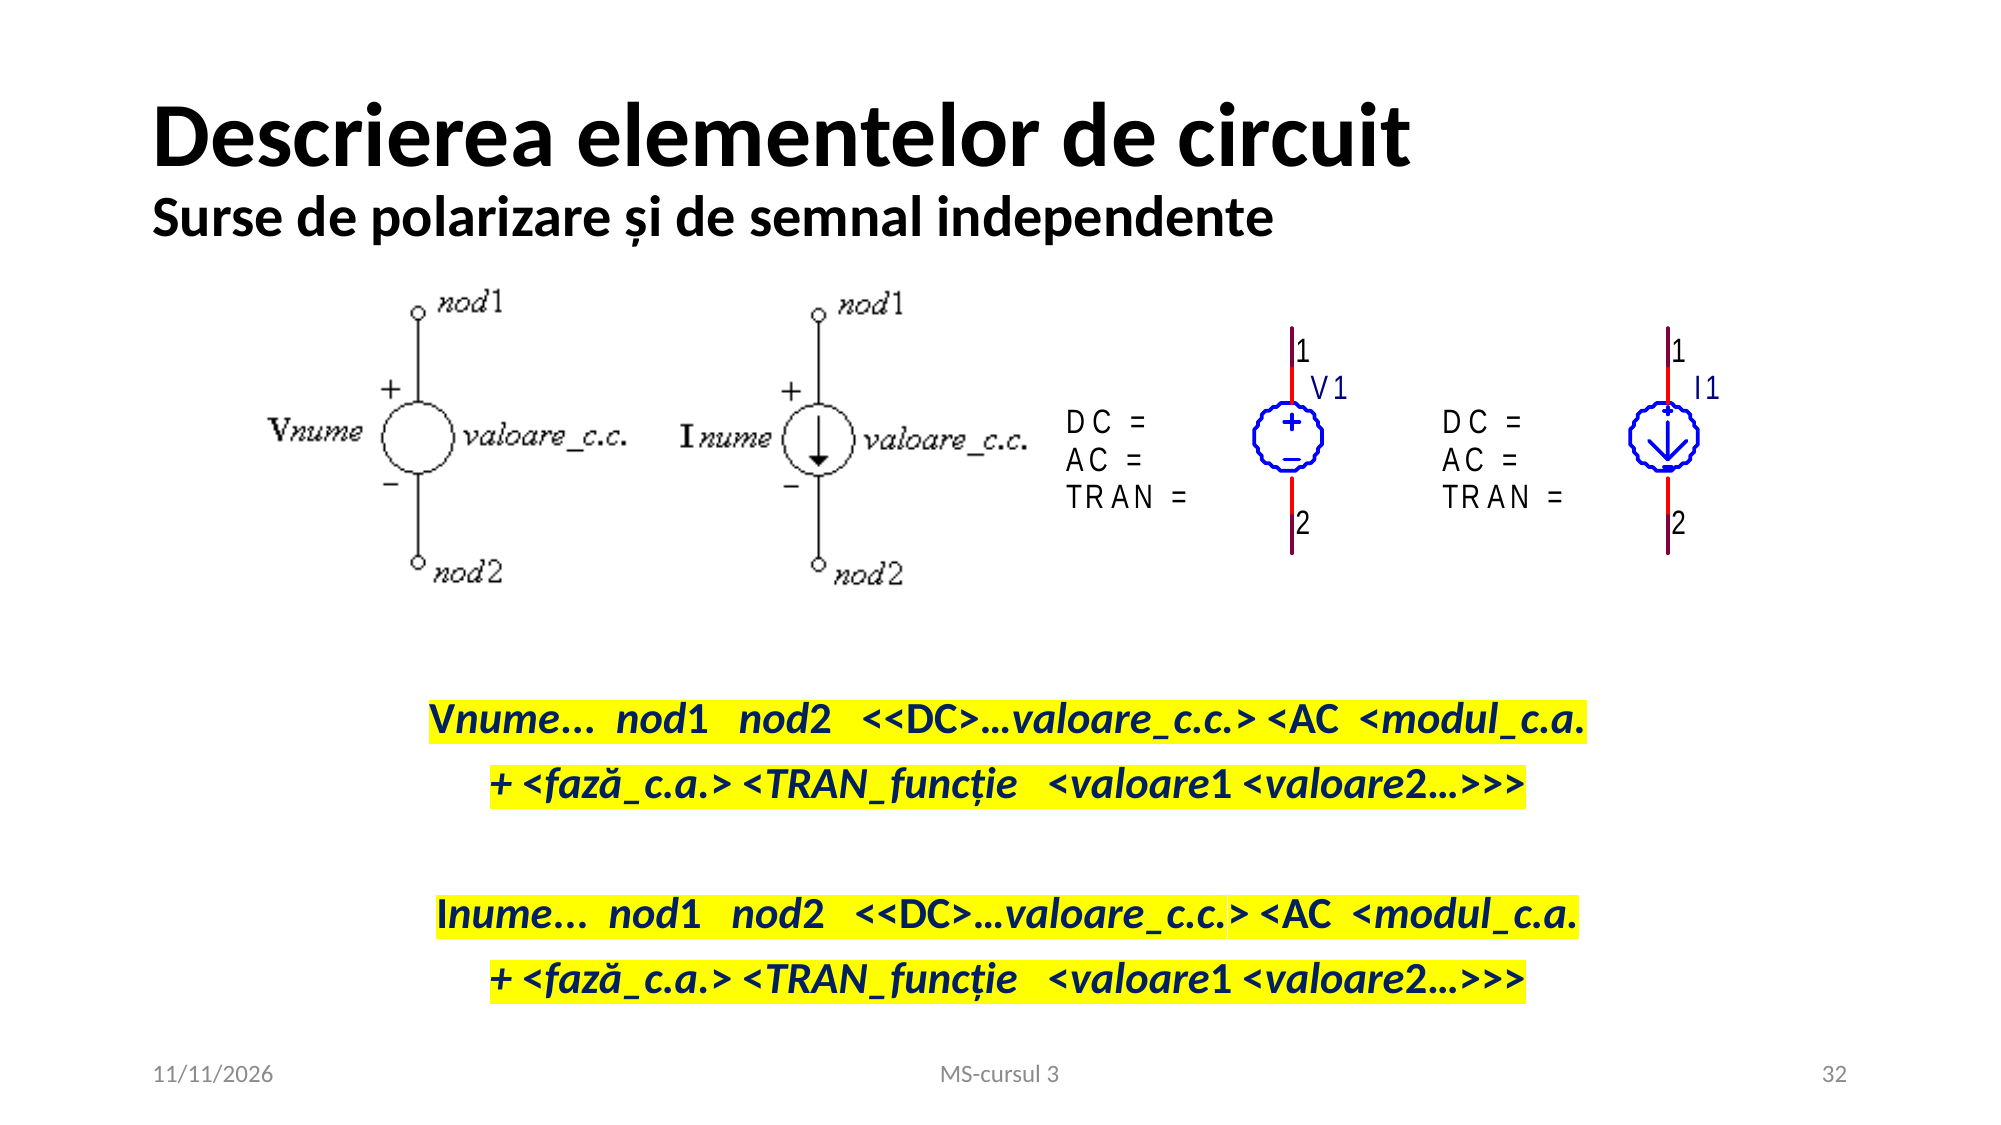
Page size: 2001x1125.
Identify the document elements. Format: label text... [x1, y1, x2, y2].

title Descrierea elementelor de circuit Surse de polarizare şi de semnal independente [137, 59, 1863, 278]
picture [249, 262, 1050, 619]
footer MS-cursul 3 [662, 1042, 1338, 1103]
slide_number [137, 1042, 588, 1103]
list Vnume... nod1 nod2 <<DC>…valoare_c.c.> <AC <modul_c.a. + <fază_c.a.> <TRAN_funcție <valoare1 <valoare2…>>> Inume... nod1 nod2 <<DC>…valoare_c.c.> <AC <modul_c.a. + <fază_c.a.> <TRAN_funcție <valoare1 <valoare2…>>> [137, 299, 1863, 1014]
picture [1062, 294, 1728, 588]
slide_number 32 [1412, 1042, 1863, 1103]
